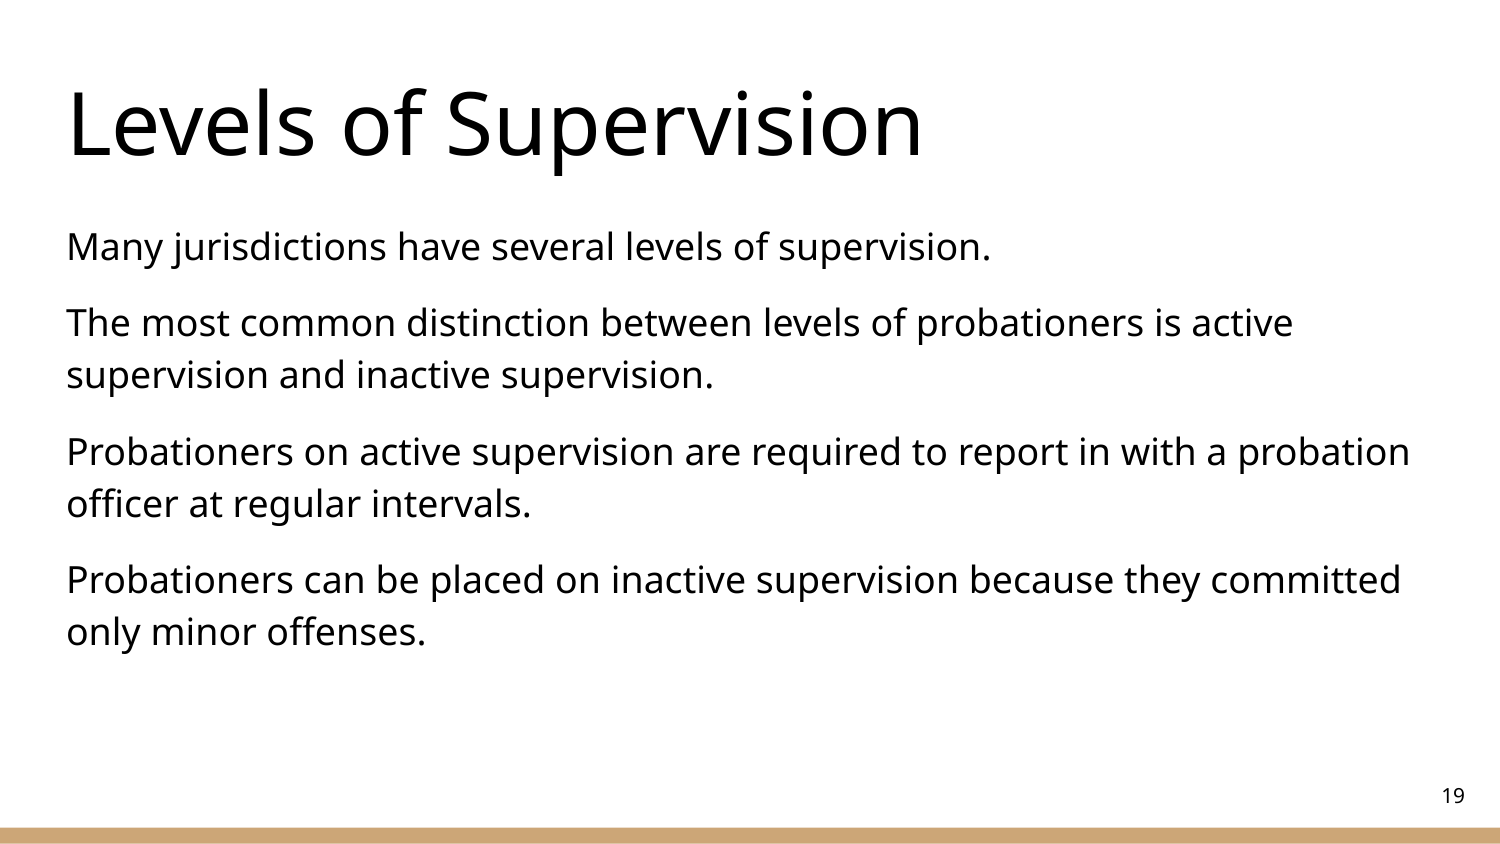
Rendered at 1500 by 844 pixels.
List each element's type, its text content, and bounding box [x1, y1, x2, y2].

list Many jurisdictions have several levels of supervision. The most common distinction between levels of probationers is active supervision and inactive supervision. Probationers on active supervision are required to report in with a probation officer at regular intervals. Probationers can be placed on inactive supervision because they committed only minor offenses. [51, 200, 1449, 752]
title Levels of Supervision [51, 51, 1449, 189]
slide_number ‹#› [1389, 764, 1480, 830]
